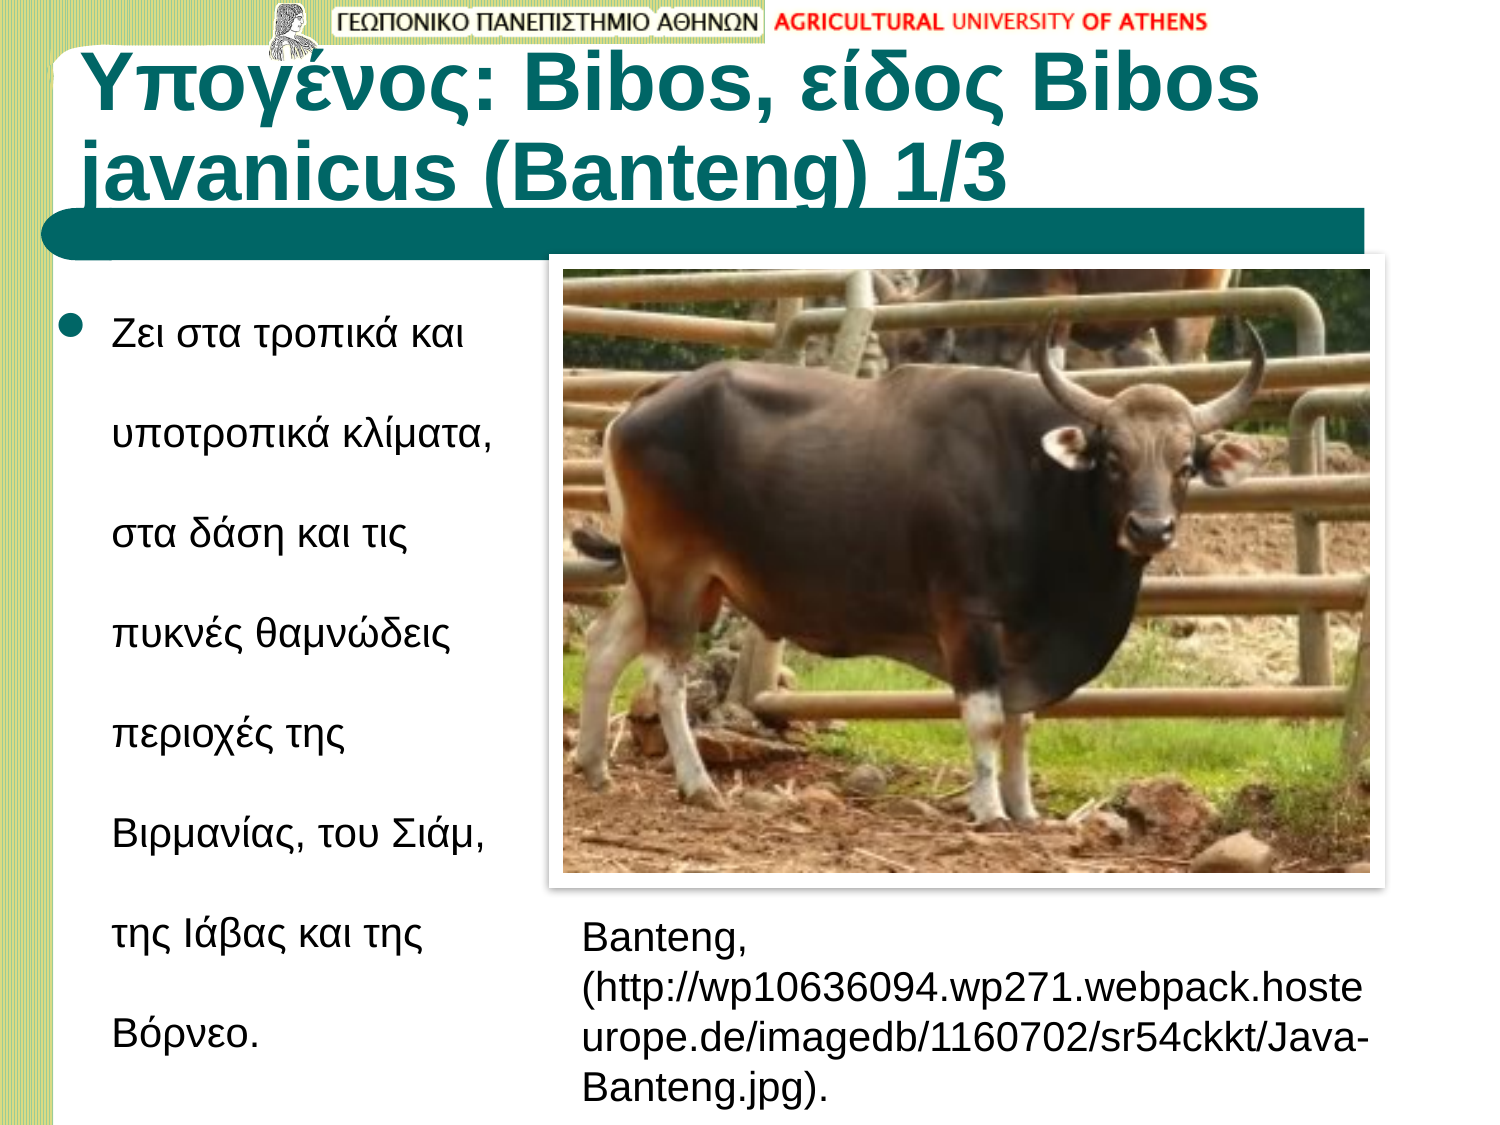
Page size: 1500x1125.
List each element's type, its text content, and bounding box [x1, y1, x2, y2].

title Υπογένος: Bibos, είδος Bibos javanicus (Banteng) 1/3 [64, 67, 1366, 226]
text_box Banteng, (http://wp10636094.wp271.webpack.hosteurope.de/imagedb/1160702/sr54ckkt/Java-Banteng.jpg). [566, 902, 1391, 1125]
list Ζει στα τροπικά και υποτροπικά κλίματα, στα δάση και τις πυκνές θαμνώδεις περιοχές της Βιρμανίας, του Σιάμ, της Ιάβας και της Βόρνεo. [39, 247, 546, 1074]
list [563, 268, 1371, 874]
picture [269, 0, 1228, 61]
